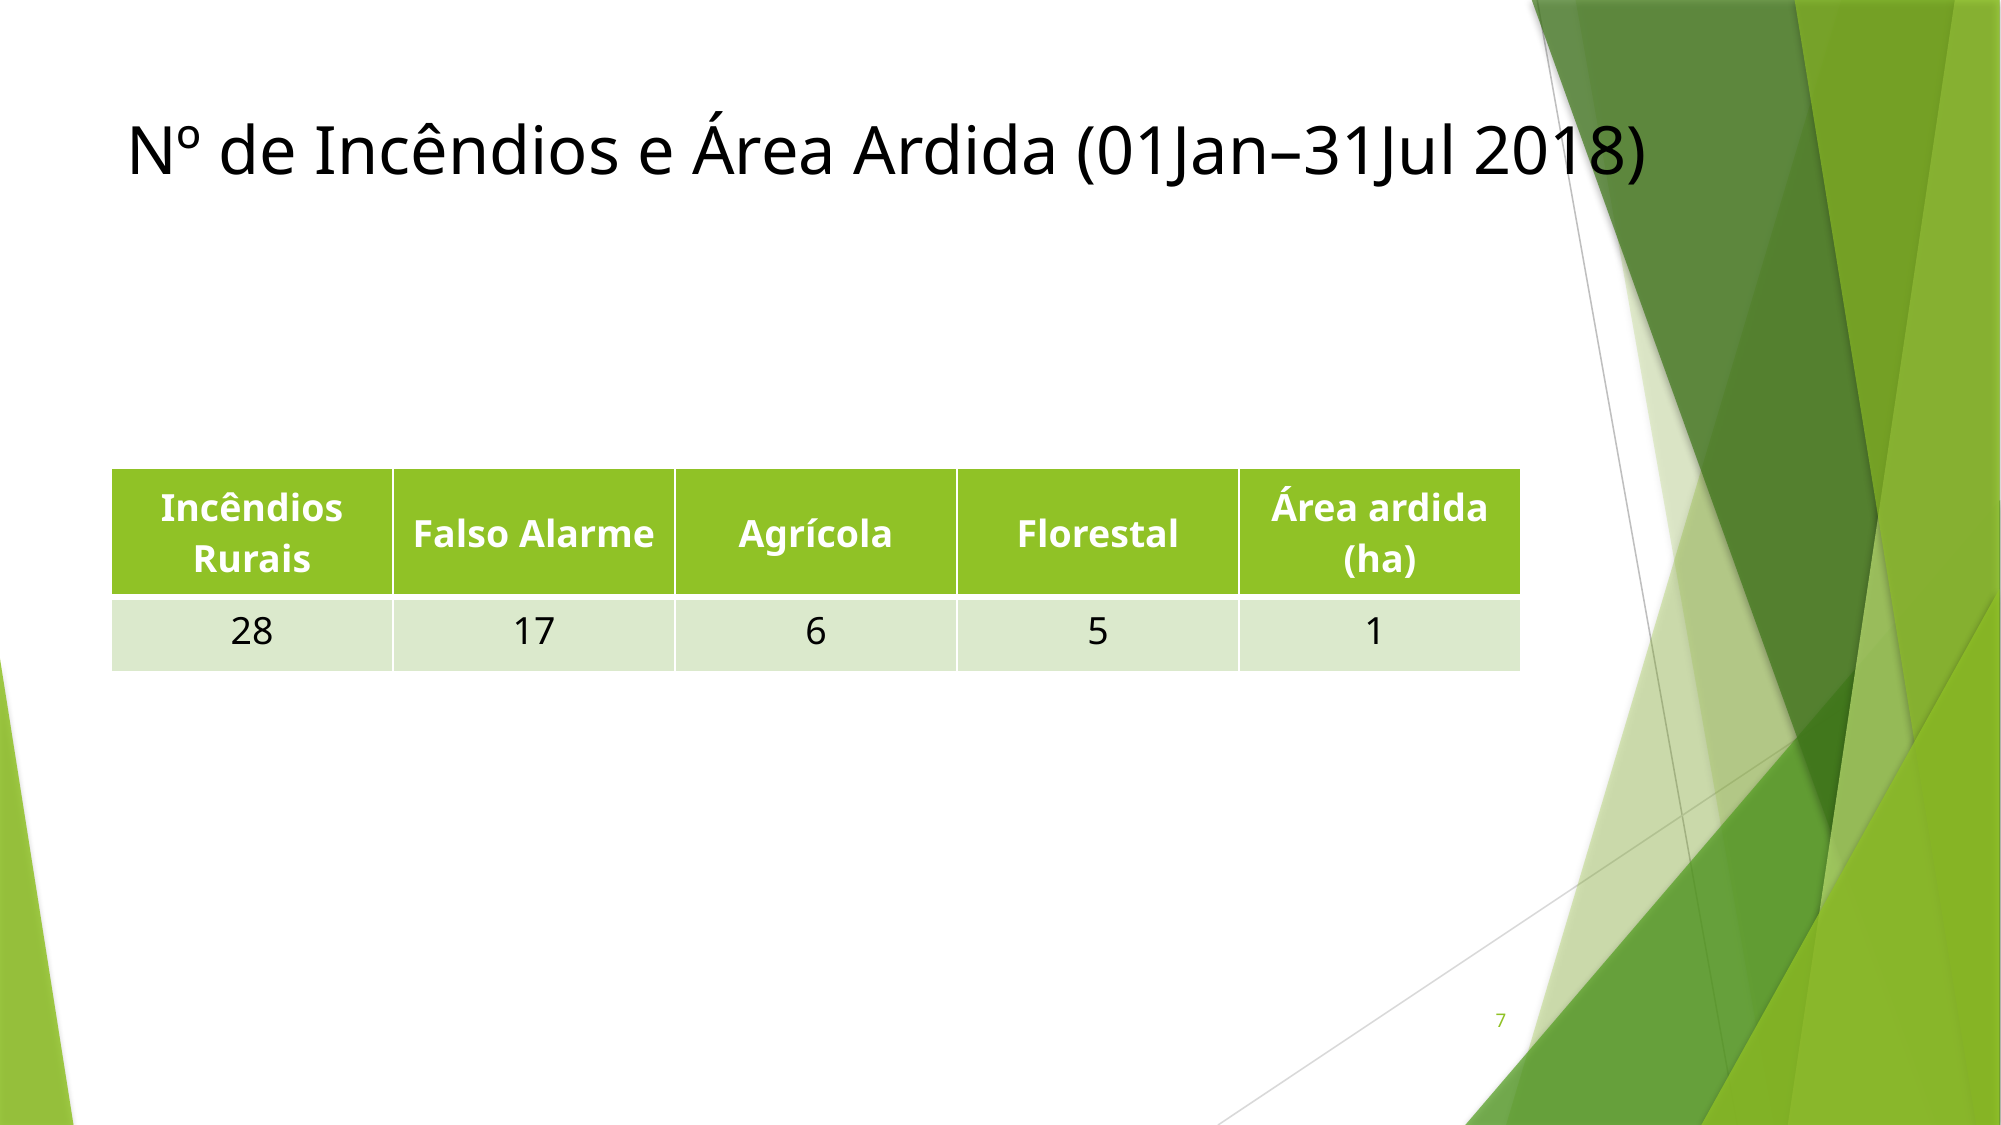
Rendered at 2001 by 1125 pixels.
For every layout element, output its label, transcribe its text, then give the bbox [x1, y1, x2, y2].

table_header Florestal [958, 469, 1238, 594]
table_header Falso Alarme [394, 469, 674, 594]
table_cell 6 [676, 600, 956, 671]
table_header Incêndios Rurais [112, 469, 392, 594]
table_cell 1 [1240, 600, 1520, 671]
table_cell 5 [958, 600, 1238, 671]
table_header Agrícola [676, 469, 956, 594]
title Nº de Incêndios e Área Ardida (01Jan–31Jul 2018) [111, 99, 1962, 317]
slide_number 7 [1409, 991, 1522, 1051]
table_cell 17 [394, 600, 674, 671]
table_header Área ardida (ha) [1240, 469, 1520, 594]
table_cell 28 [112, 600, 392, 671]
